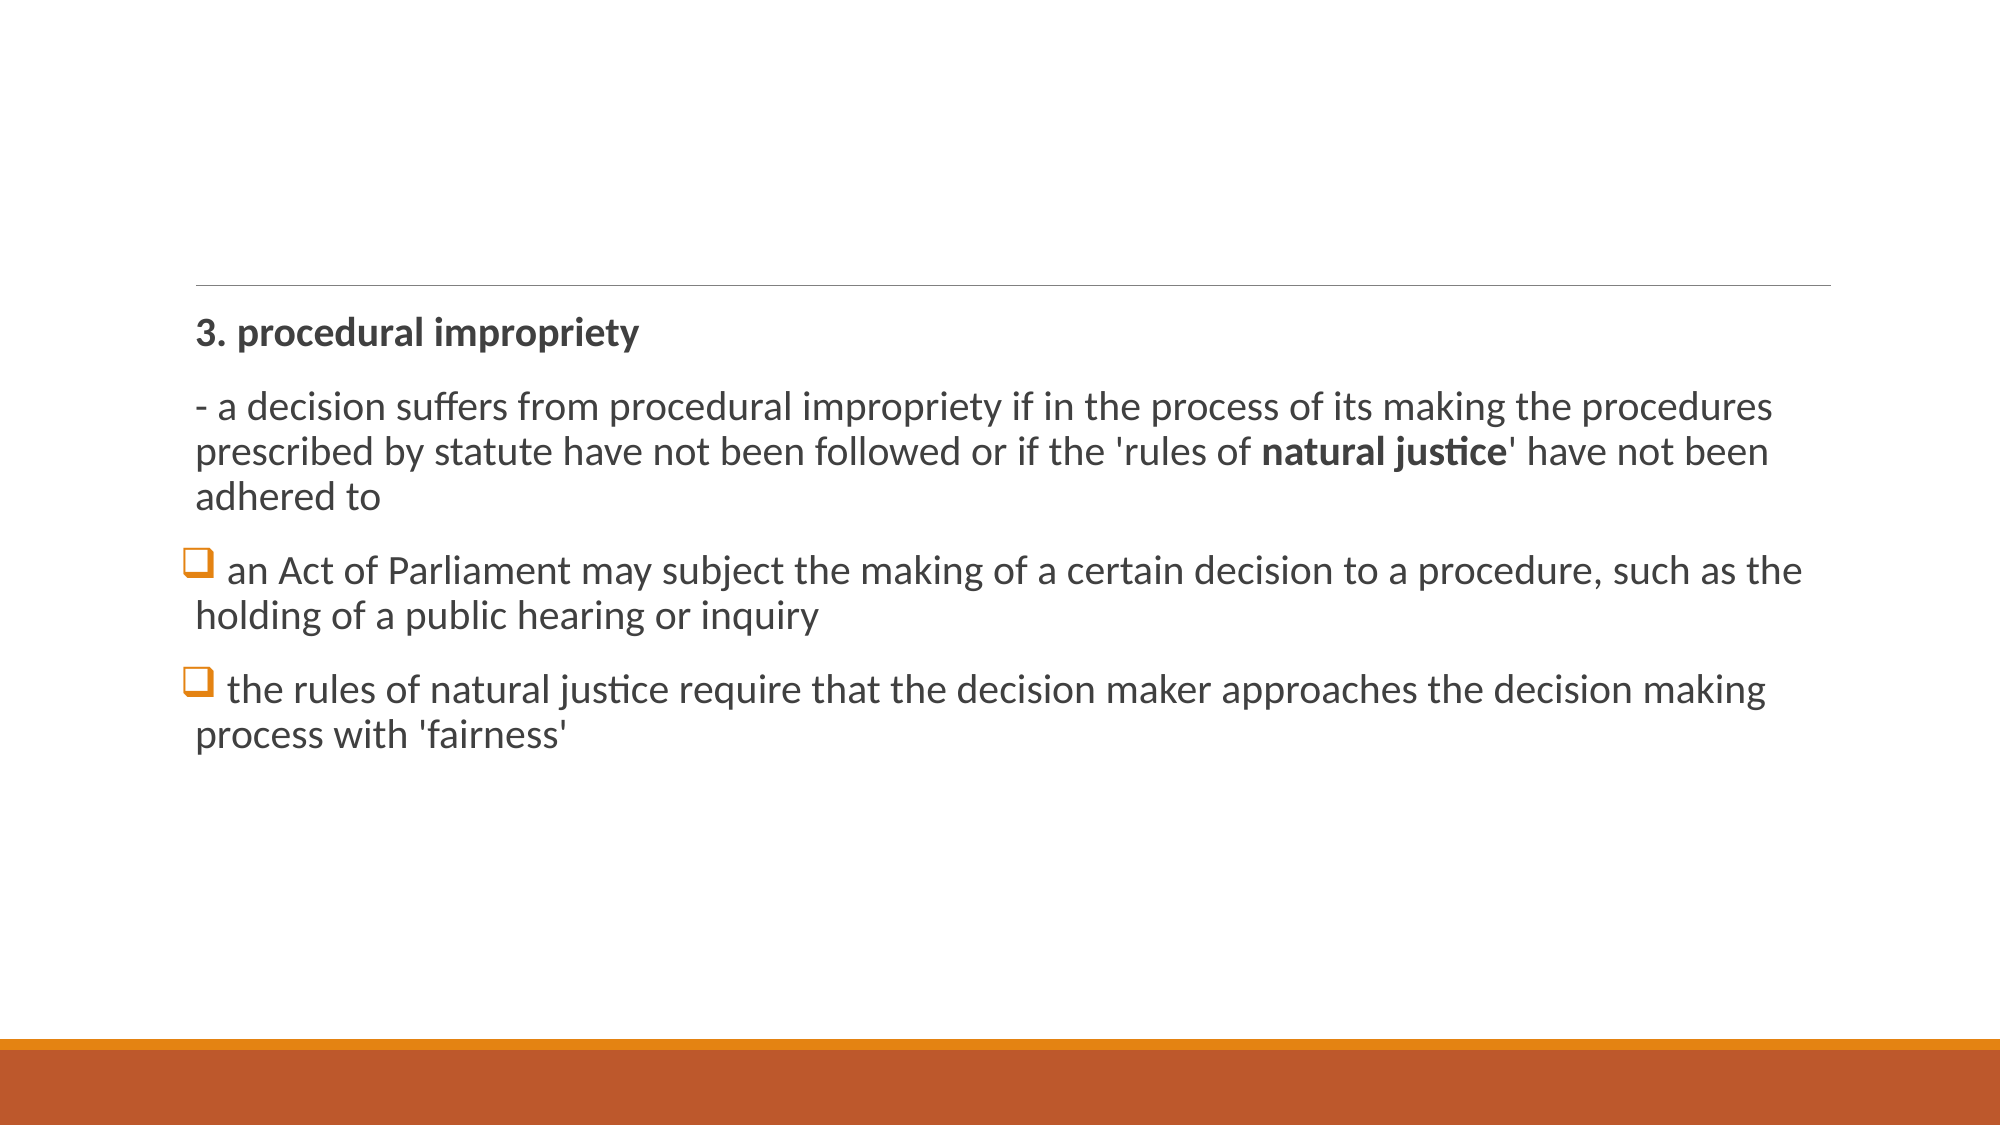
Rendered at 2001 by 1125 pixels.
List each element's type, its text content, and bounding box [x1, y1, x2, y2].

list 3. procedural impropriety - a decision suffers from procedural impropriety if in the process of its making the procedures prescribed by statute have not been followed or if the 'rules of natural justice' have not been adhered to an Act of Parliament may subject the making of a certain decision to a procedure, such as the holding of a public hearing or inquiry the rules of natural justice require that the decision maker approaches the decision making process with 'fairness' [180, 302, 1830, 963]
